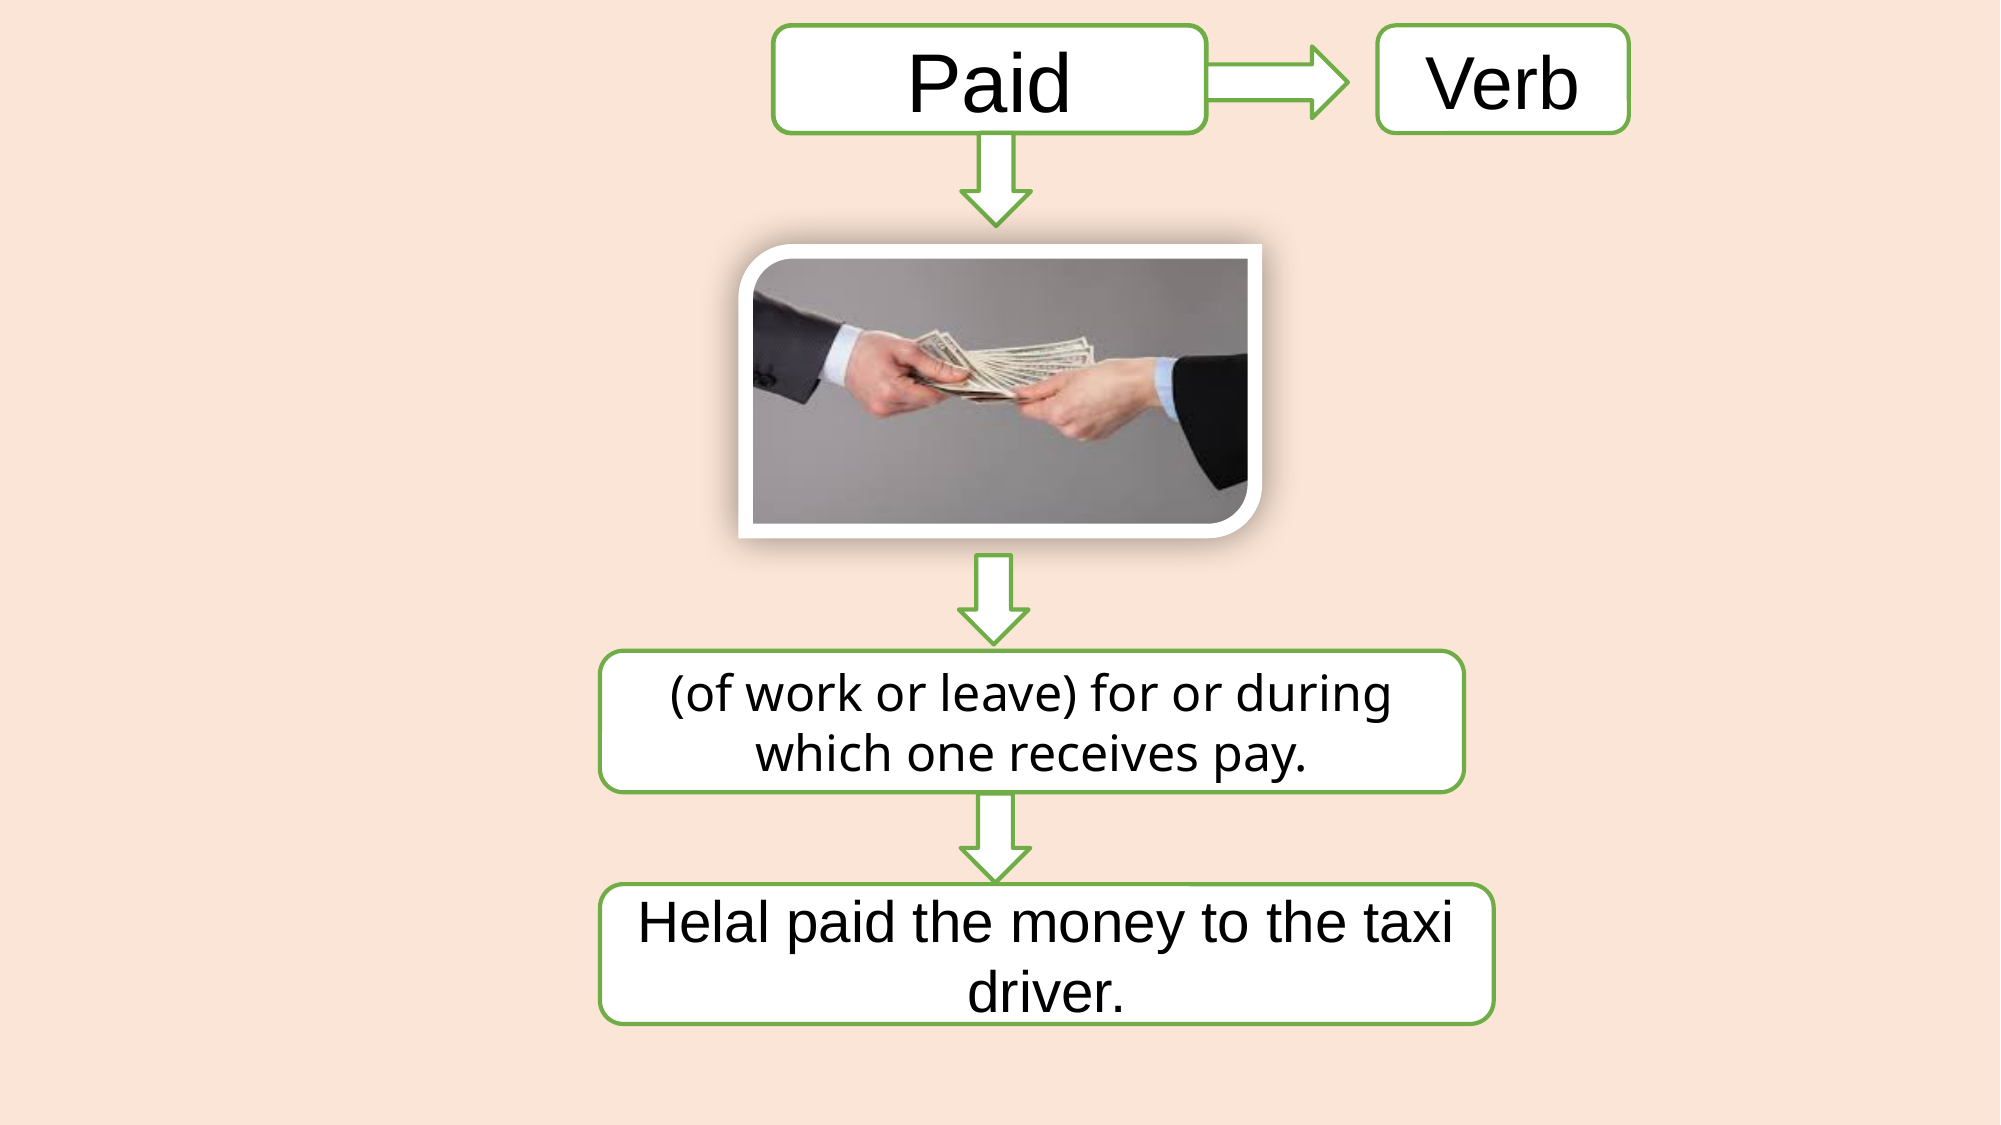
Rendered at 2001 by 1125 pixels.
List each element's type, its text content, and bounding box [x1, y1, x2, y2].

text_box [958, 791, 1033, 882]
text_box [1204, 44, 1350, 121]
text_box Helal paid the money to the taxi driver. [597, 882, 1496, 1027]
text_box (of work or leave) for or during which one receives pay. [597, 648, 1467, 795]
text_box [956, 575, 1031, 647]
text_box Verb [1375, 23, 1631, 136]
text_box Paid [771, 23, 1209, 136]
text_box [959, 130, 1033, 217]
picture [745, 251, 1256, 532]
